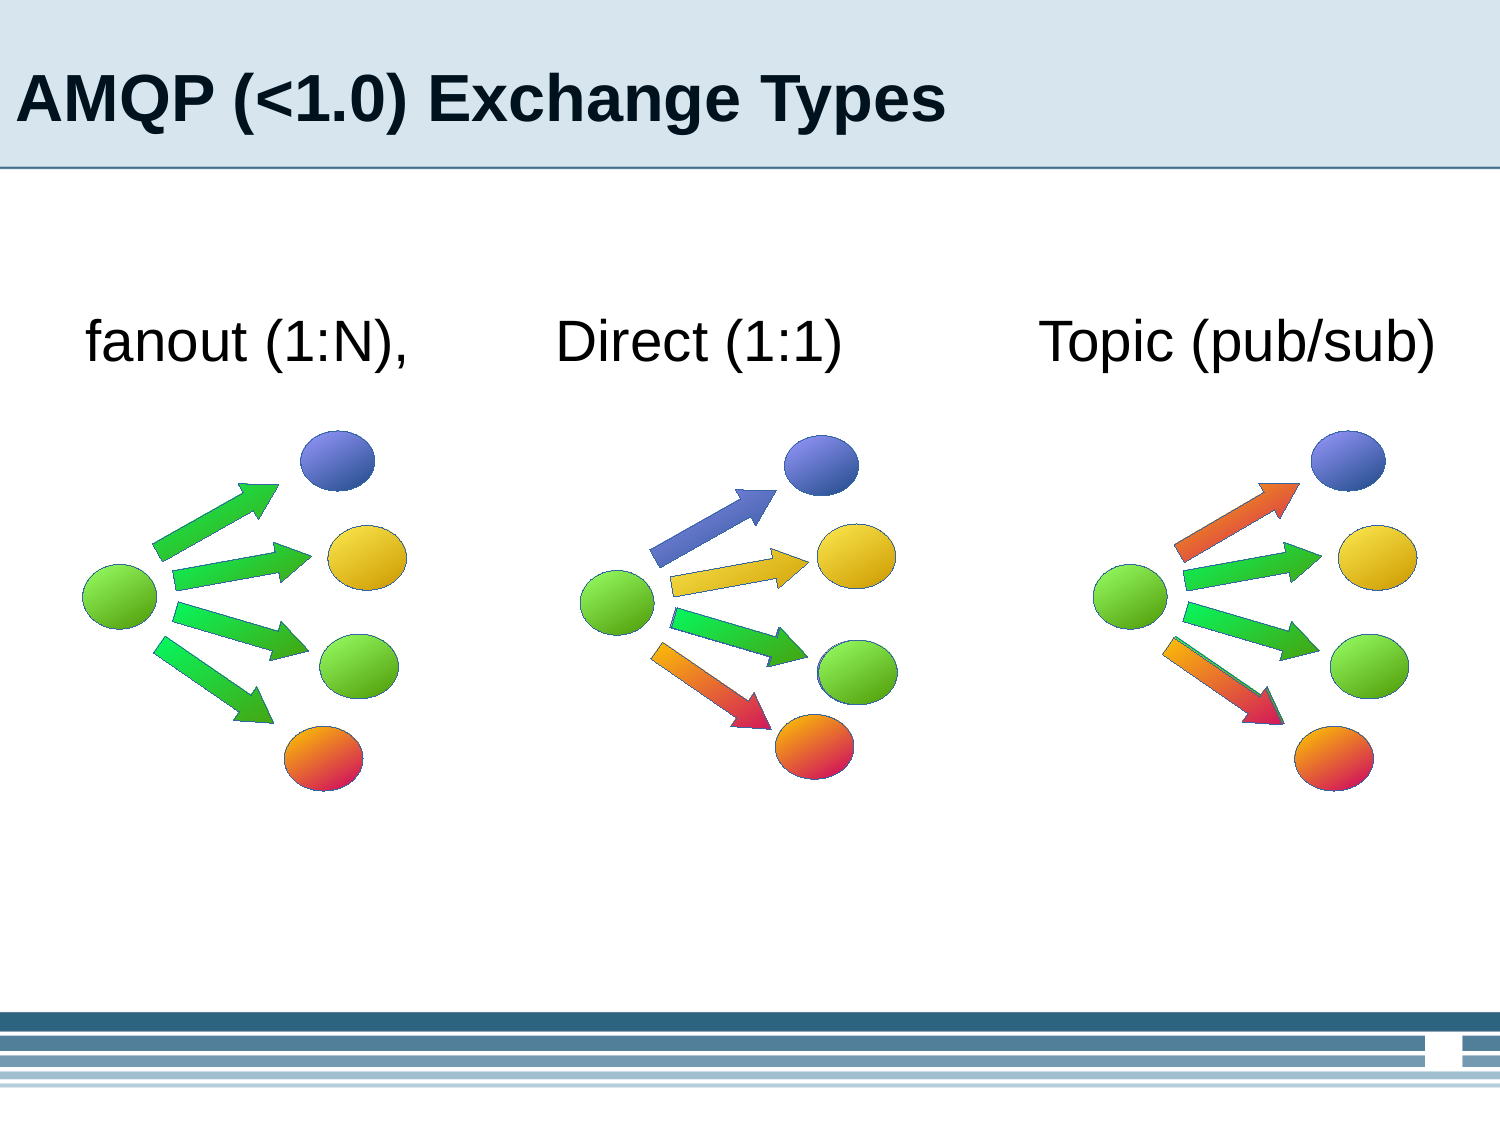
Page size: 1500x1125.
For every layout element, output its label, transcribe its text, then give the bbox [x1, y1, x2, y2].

text_box [1183, 542, 1322, 591]
text_box [82, 564, 157, 630]
text_box AMQP (<1.0) Exchange Types [15, 38, 1440, 165]
text_box [817, 523, 896, 589]
text_box [319, 634, 399, 699]
text_box [784, 435, 859, 496]
text_box [172, 542, 312, 591]
text_box [153, 636, 274, 724]
text_box [1294, 726, 1374, 792]
text_box [327, 525, 407, 591]
text_box [172, 601, 309, 661]
text_box [1174, 483, 1300, 563]
text_box [284, 726, 364, 792]
text_box [300, 430, 375, 492]
text_box [1093, 564, 1168, 630]
text_box fanout (1:N), Direct (1:1) Topic (pub/sub) [70, 295, 1465, 380]
text_box [818, 640, 898, 705]
text_box [775, 714, 854, 780]
text_box [580, 570, 655, 636]
text_box [1182, 601, 1320, 661]
text_box [1311, 430, 1386, 492]
text_box [650, 642, 772, 730]
text_box [1330, 634, 1409, 699]
picture [0, 0, 1500, 1088]
text_box [1338, 525, 1418, 591]
text_box [1162, 637, 1283, 725]
text_box [152, 483, 279, 562]
text_box [671, 607, 808, 667]
text_box [670, 548, 809, 597]
text_box [649, 489, 777, 568]
